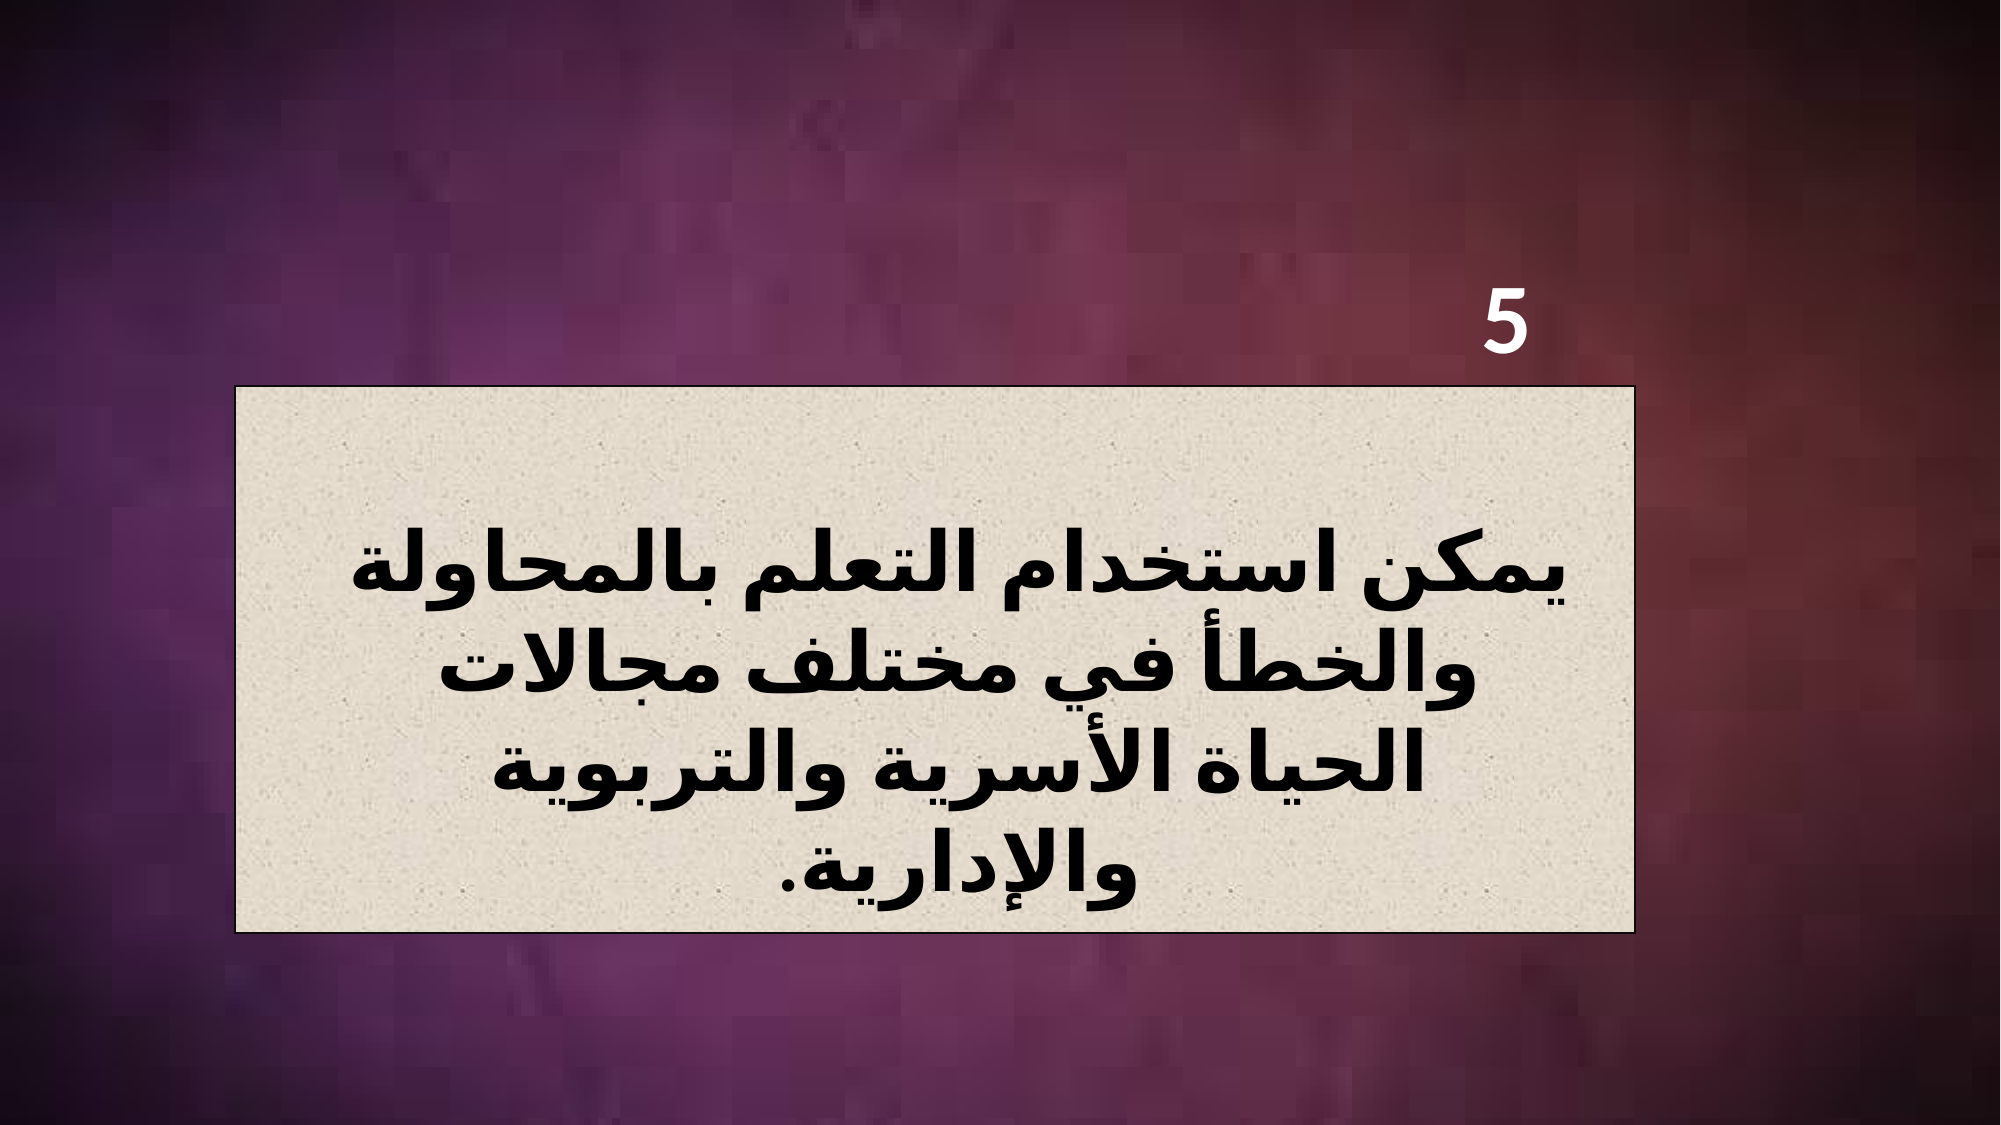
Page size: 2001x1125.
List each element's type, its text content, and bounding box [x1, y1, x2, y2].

picture [0, 0, 2001, 1125]
text_box [1413, 257, 1597, 426]
text_box [234, 386, 1635, 933]
text_box يمكن استخدام التعلم بالمحاولة والخطأ في مختلف مجالات الحياة الأسرية والتربوية والإدارية. [323, 500, 1597, 819]
text_box 5 [1466, 245, 1548, 383]
